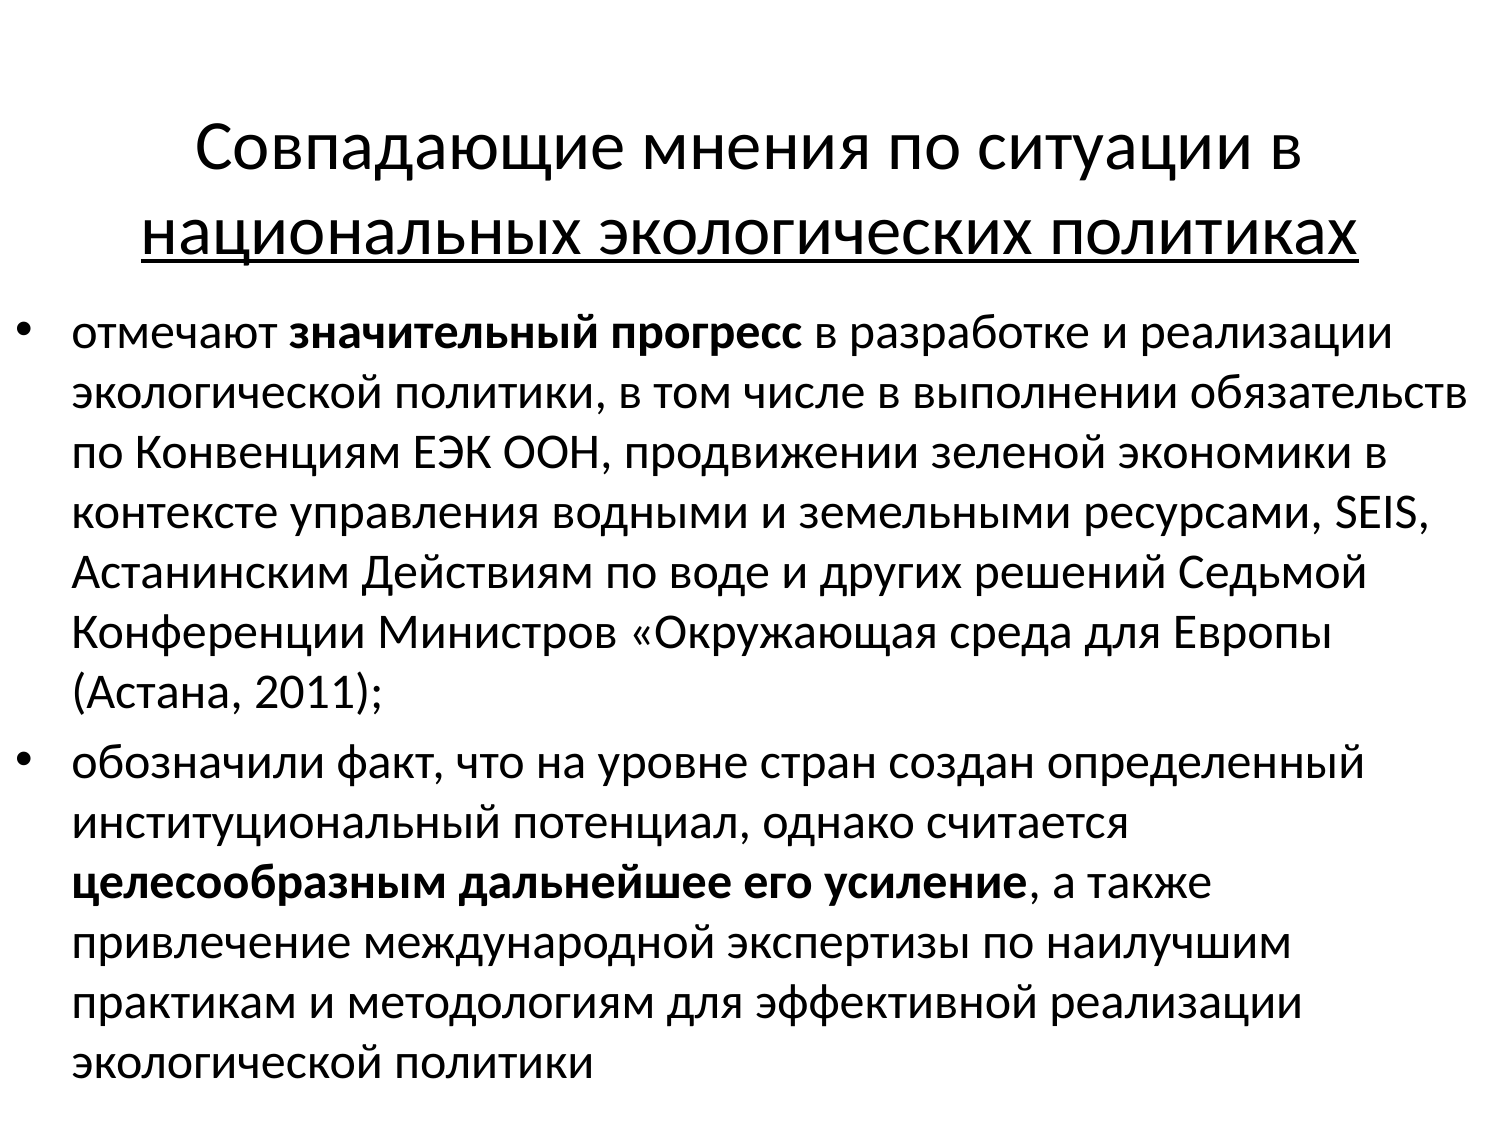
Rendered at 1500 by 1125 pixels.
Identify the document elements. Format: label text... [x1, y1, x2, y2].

title Совпадающие мнения по ситуации в национальных экологических политиках [0, 90, 1500, 278]
list отмечают значительный прогресс в разработке и реализации экологической политики, в том числе в выполнении обязательств по Конвенциям ЕЭК ООН, продвижении зеленой экономики в контексте управления водными и земельными ресурсами, SEIS, Астанинским Действиям по воде и других решений Седьмой Конференции Министров «Окружающая среда для Европы (Астана, 2011); обозначили факт, что на уровне стран создан определенный институциональный потенциал, однако считается целесообразным дальнейшее его усиление, а также привлечение международной экспертизы по наилучшим практикам и методологиям для эффективной реализации экологической политики [0, 290, 1500, 1109]
